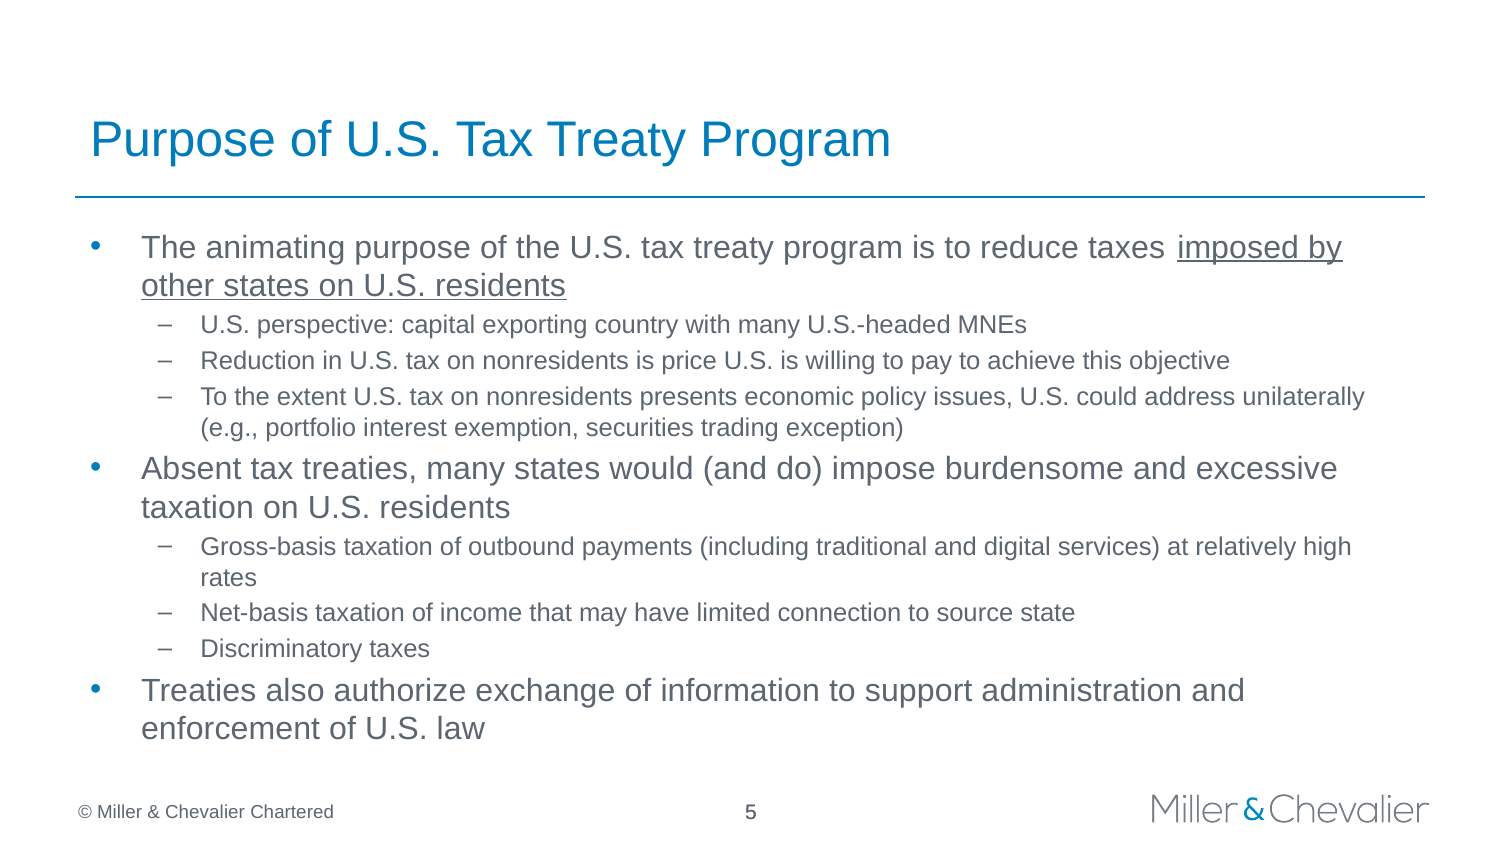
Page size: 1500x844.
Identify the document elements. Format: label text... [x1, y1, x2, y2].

list The animating purpose of the U.S. tax treaty program is to reduce taxes imposed by other states on U.S. residents U.S. perspective: capital exporting country with many U.S.-headed MNEs Reduction in U.S. tax on nonresidents is price U.S. is willing to pay to achieve this objective To the extent U.S. tax on nonresidents presents economic policy issues, U.S. could address unilaterally (e.g., portfolio interest exemption, securities trading exception) Absent tax treaties, many states would (and do) impose burdensome and excessive taxation on U.S. residents Gross-basis taxation of outbound payments (including traditional and digital services) at relatively high rates Net-basis taxation of income that may have limited connection to source state Discriminatory taxes Treaties also authorize exchange of information to support administration and enforcement of U.S. law [75, 218, 1425, 757]
title Purpose of U.S. Tax Treaty Program [75, 33, 1425, 175]
picture [1137, 780, 1438, 835]
